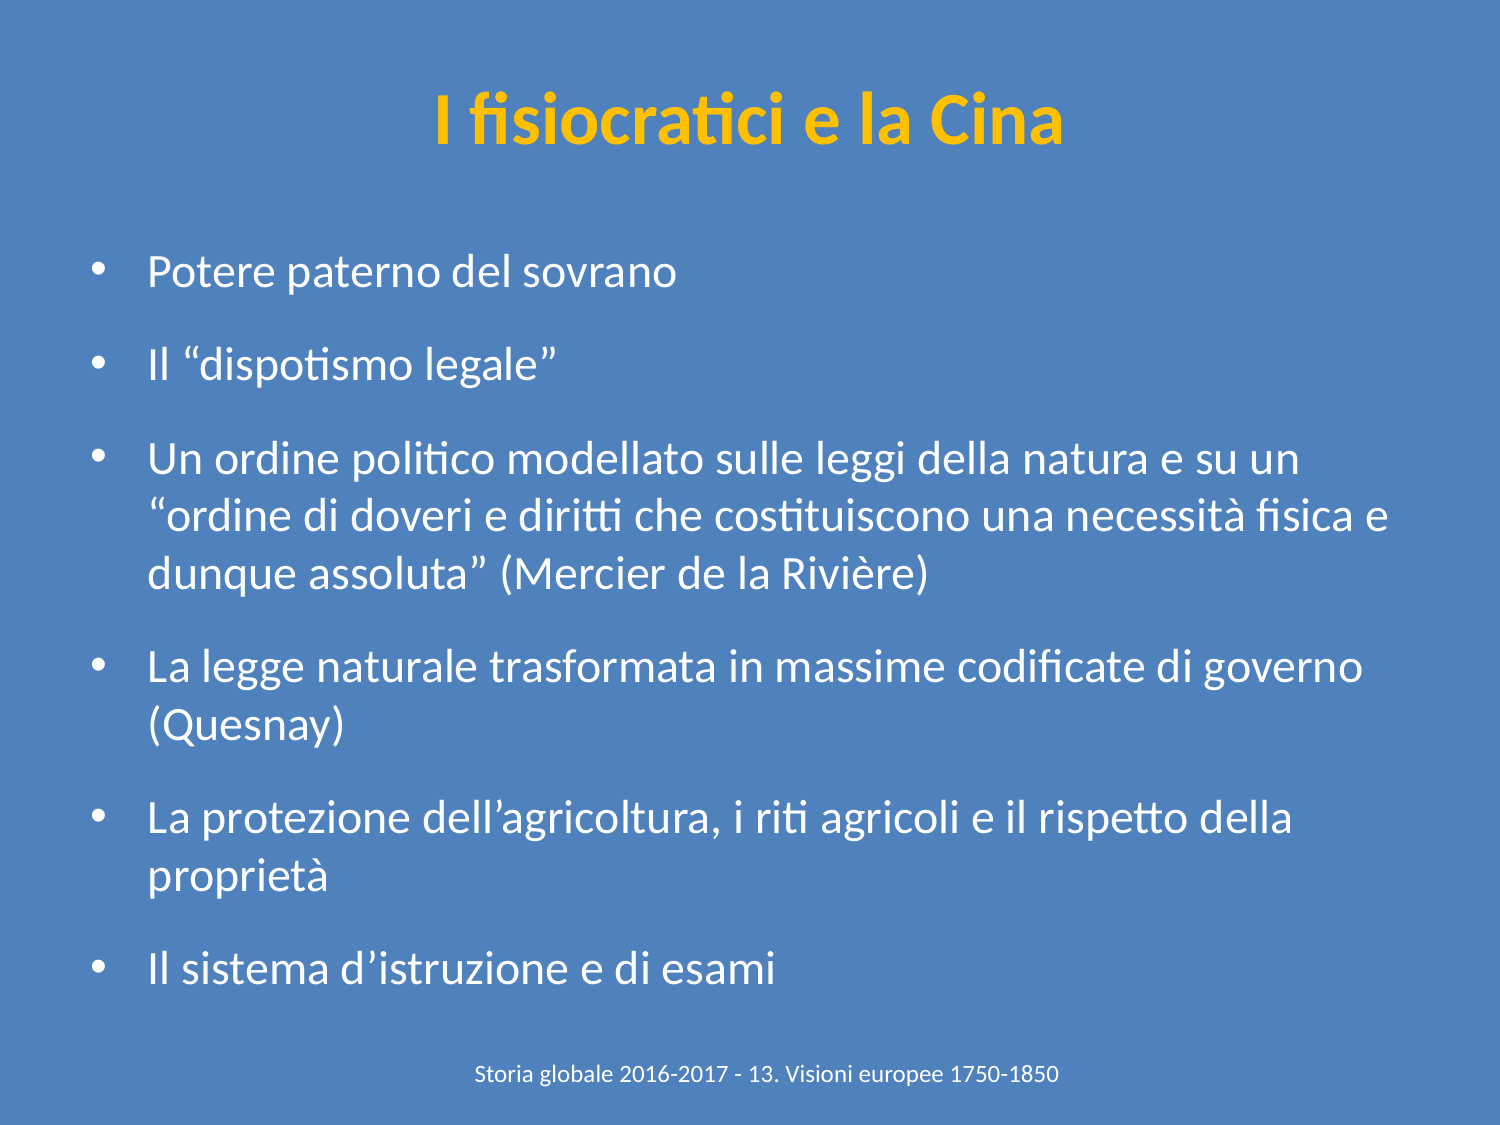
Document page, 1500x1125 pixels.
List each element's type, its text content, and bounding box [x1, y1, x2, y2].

footer Storia globale 2016-2017 - 13. Visioni europee 1750-1850 [265, 1042, 1270, 1103]
list Potere paterno del sovrano Il “dispotismo legale” Un ordine politico modellato sulle leggi della natura e su un “ordine di doveri e diritti che costituiscono una necessità fisica e dunque assoluta” (Mercier de la Rivière) La legge naturale trasformata in massime codificate di governo (Quesnay) La protezione dell’agricoltura, i riti agricoli e il rispetto della proprietà Il sistema d’istruzione e di esami [75, 231, 1436, 1012]
title I fisiocratici e la Cina [75, 45, 1425, 185]
